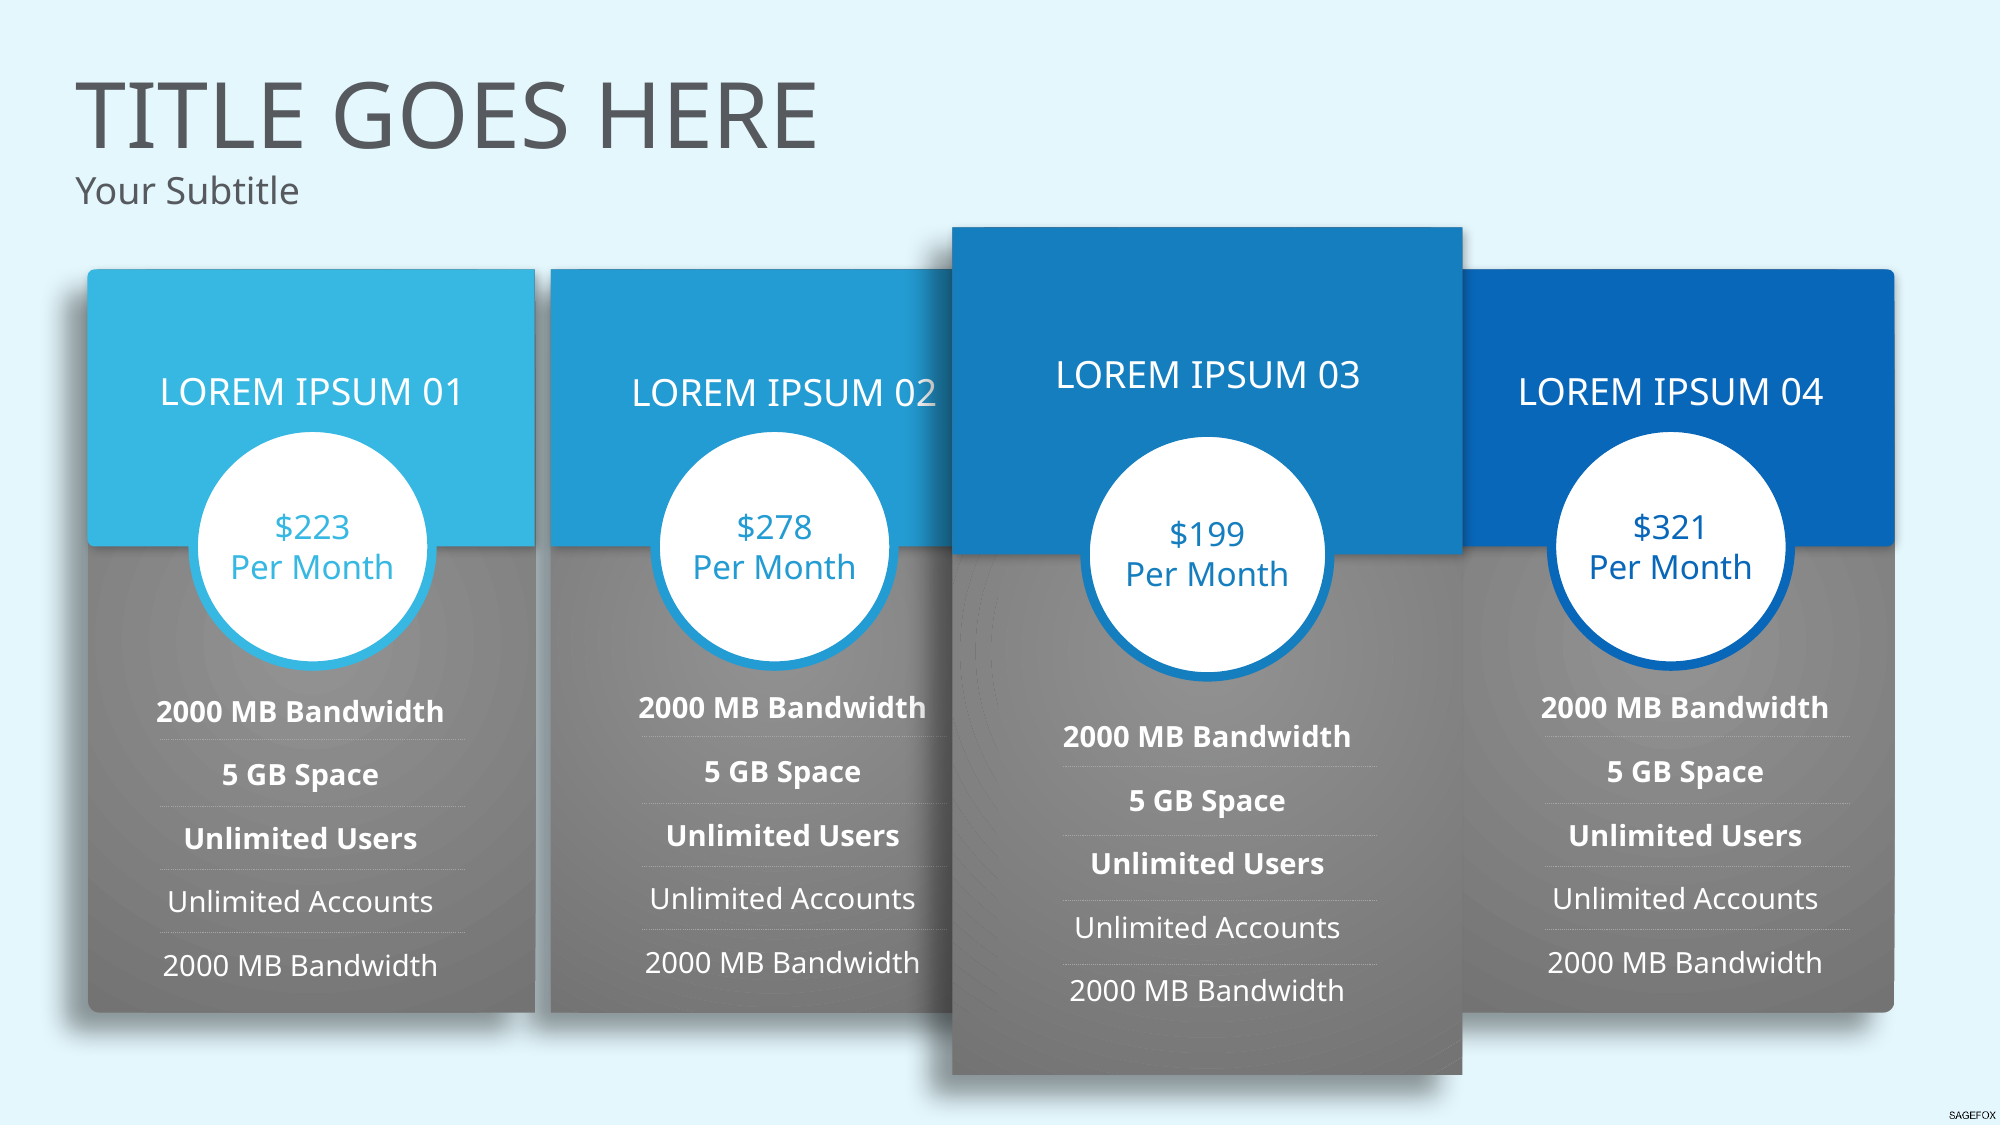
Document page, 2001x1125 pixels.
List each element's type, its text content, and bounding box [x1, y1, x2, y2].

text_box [550, 269, 952, 1013]
picture [1925, 1102, 2000, 1123]
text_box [1029, 693, 1386, 1011]
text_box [87, 269, 536, 1013]
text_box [126, 668, 475, 991]
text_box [1511, 664, 1860, 988]
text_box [952, 227, 1463, 1076]
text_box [1463, 269, 1895, 1013]
text_box TITLE GOES HERE Your Subtitle [60, 49, 1036, 220]
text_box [608, 664, 952, 988]
